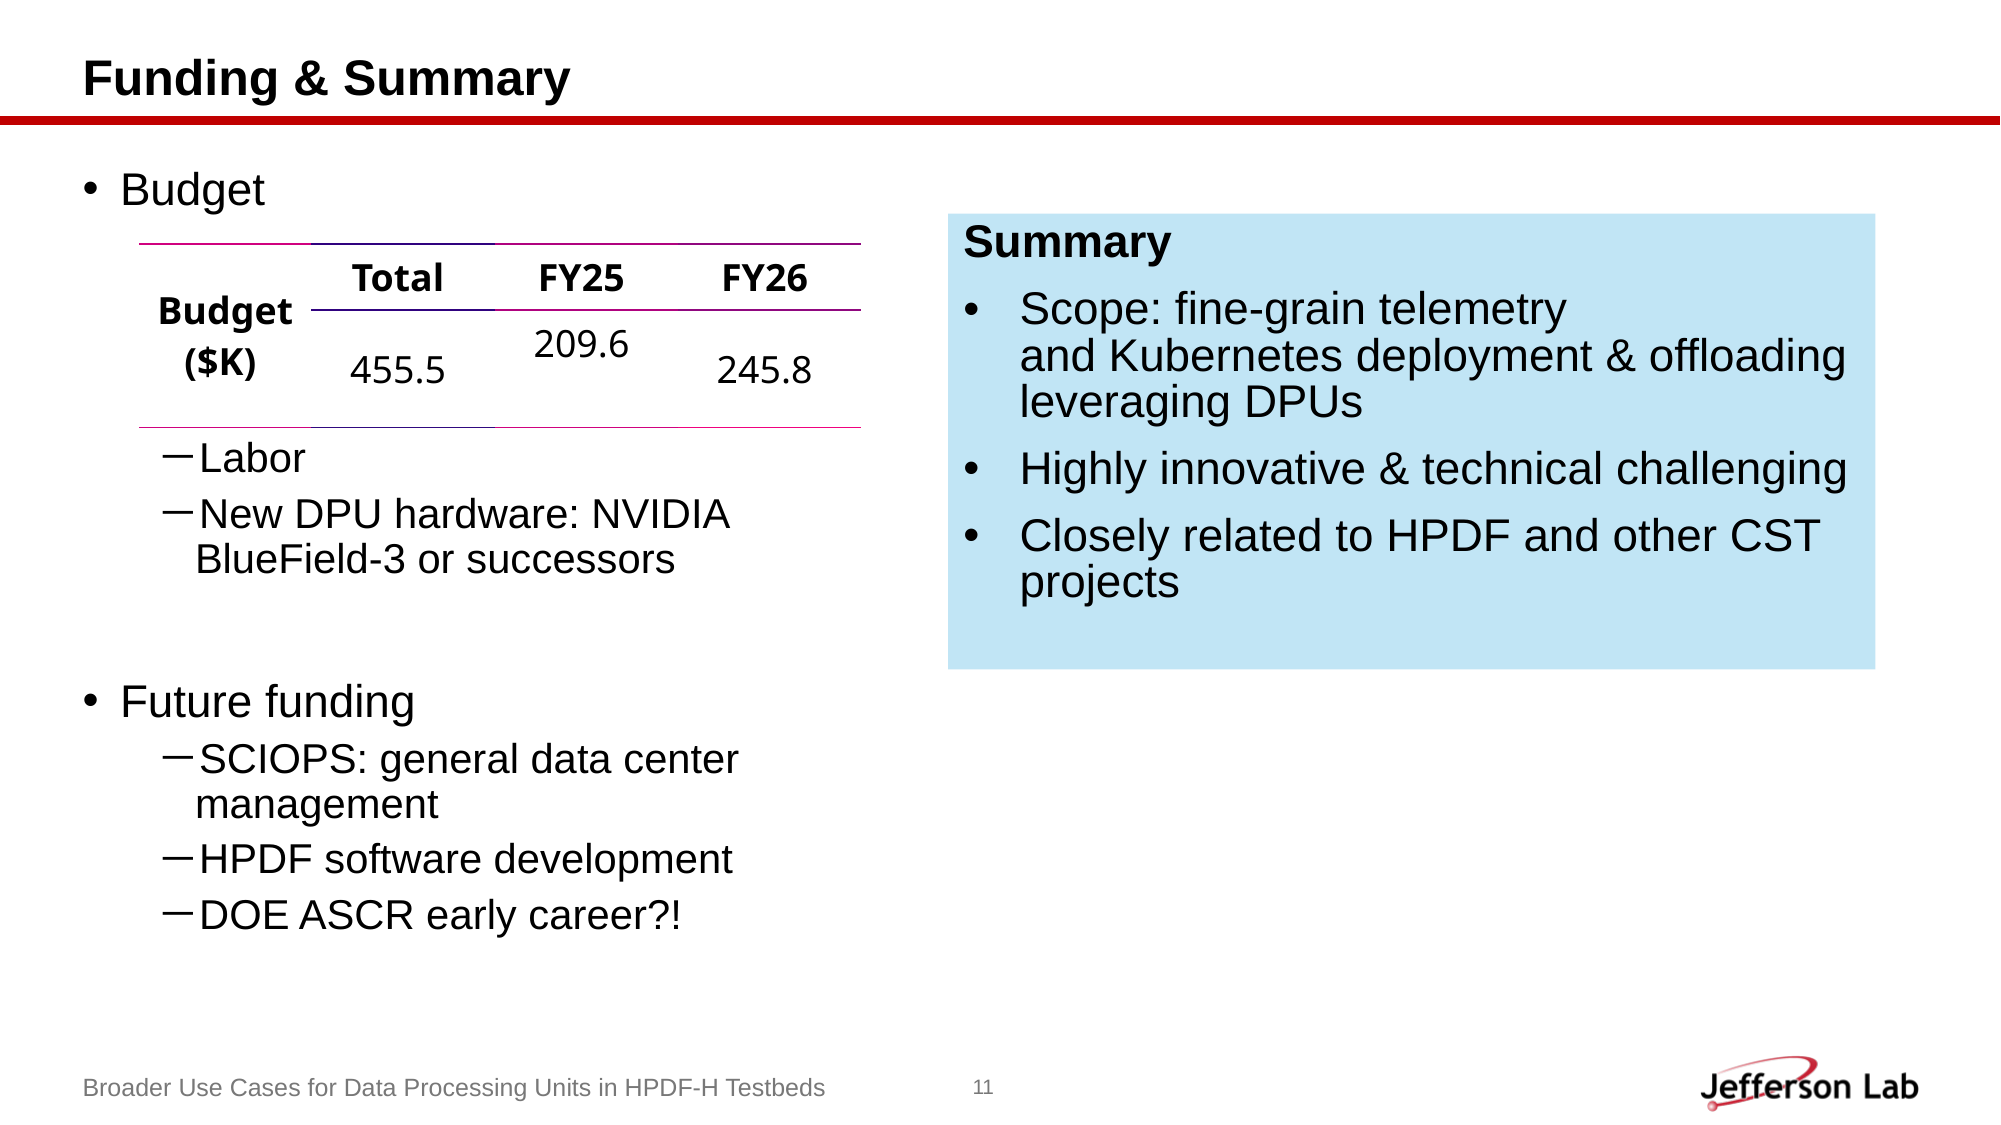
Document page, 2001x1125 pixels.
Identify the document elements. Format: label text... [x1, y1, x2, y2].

slide_number 11 [924, 1060, 1042, 1111]
table_header Total [311, 245, 495, 309]
table_cell 245.8 [678, 311, 861, 427]
title Funding & Summary [67, 39, 1919, 120]
footer Broader Use Cases for Data Processing Units in HPDF-H Testbeds [67, 1060, 925, 1112]
table_cell 455.5 [311, 311, 495, 427]
list Budget Labor New DPU hardware: NVIDIA BlueField-3 or successors Future funding SCIOPS: general data center management HPDF software development DOE ASCR early career?! [67, 158, 905, 1042]
table_cell 209.6 [495, 311, 678, 427]
table_header FY26 [678, 245, 861, 309]
text_box Summary Scope: fine-grain telemetry and Kubernetes deployment & offloading leveraging DPUs Highly innovative & technical challenging Closely related to HPDF and other CST projects [948, 213, 1876, 670]
picture [1698, 1047, 1933, 1124]
table_header Budget ($K) [139, 245, 311, 427]
table_header FY25 [495, 245, 678, 309]
list [1017, 158, 1919, 1042]
